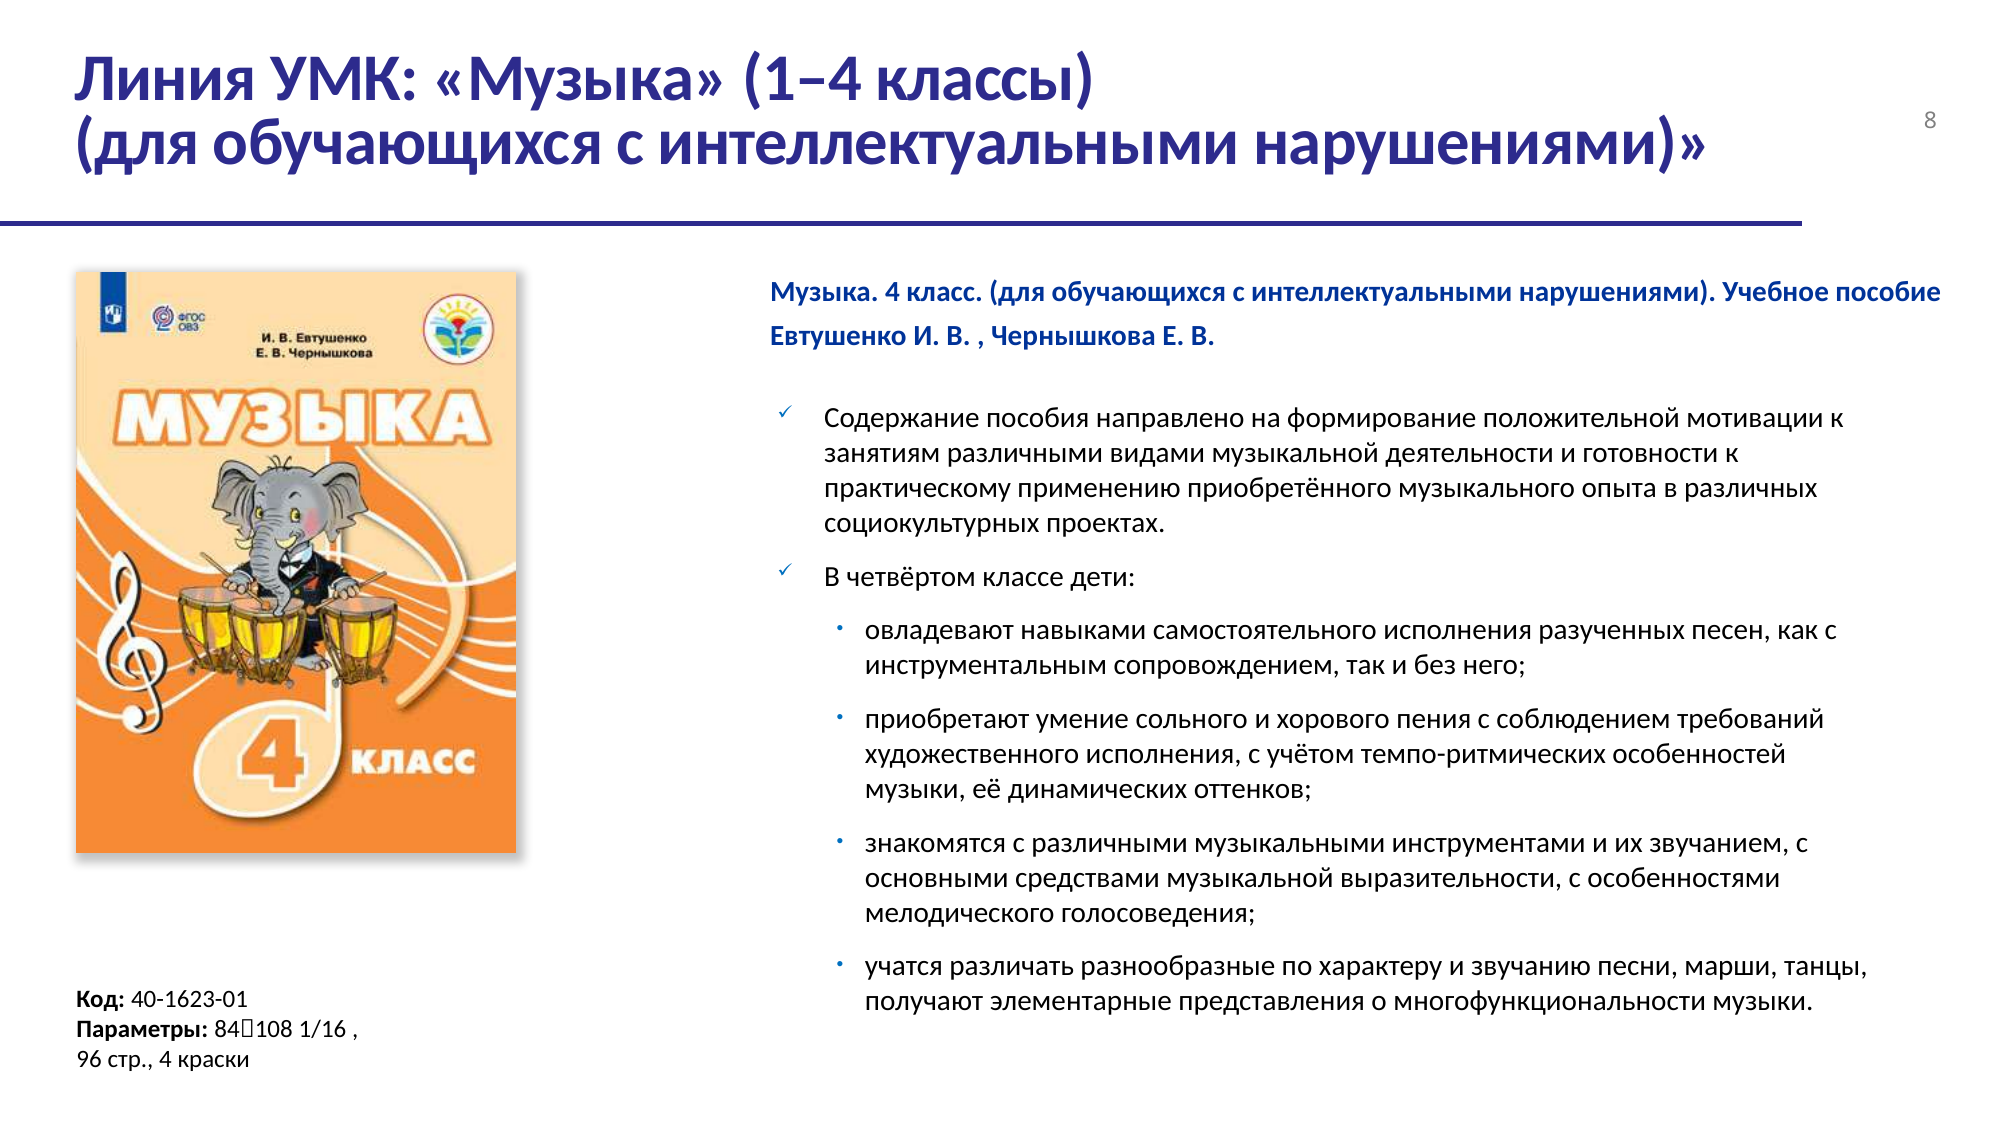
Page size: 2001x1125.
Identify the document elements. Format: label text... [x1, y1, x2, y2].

text_box Музыка. 4 класс. (для обучающихся с интеллектуальными нарушениями). Учебное пособие [762, 268, 2000, 311]
text_box Код: 40-1623-01 Параметры: 84108 1/16 , 96 стр., 4 краски [70, 976, 558, 1078]
slide_number 8 [1932, 91, 1953, 150]
text_box Евтушенко И. В. , Чернышкова Е. В. [762, 312, 1830, 356]
text_box Содержание пособия направлено на формирование положительной мотивации к занятиям различными видами музыкальной деятельности и готовности к практическому применению приобретённого музыкального опыта в различных социокультурных проектах. В четвёртом классе дети: овладевают навыками самостоятельного исполнения разученных песен, как с инструментальным сопровождением, так и без него; приобретают умение сольного и хорового пения с соблюдением требований художественного исполнения, с учётом темпо-ритмических особенностей музыки, её динамических оттенков; знакомятся с различными музыкальными инструментами и их звучанием, с основными средствами музыкальной выразительности, с особенностями мелодического голосоведения; учатся различать разнообразные по характеру и звучанию песни, марши, танцы, получают элементарные представления о многофункциональности музыки. [762, 390, 1907, 1024]
text_box Линия УМК: «Музыка» (1‒4 классы) (для обучающихся с интеллектуальными нарушениями)» [74, 49, 1932, 178]
picture [76, 272, 516, 853]
